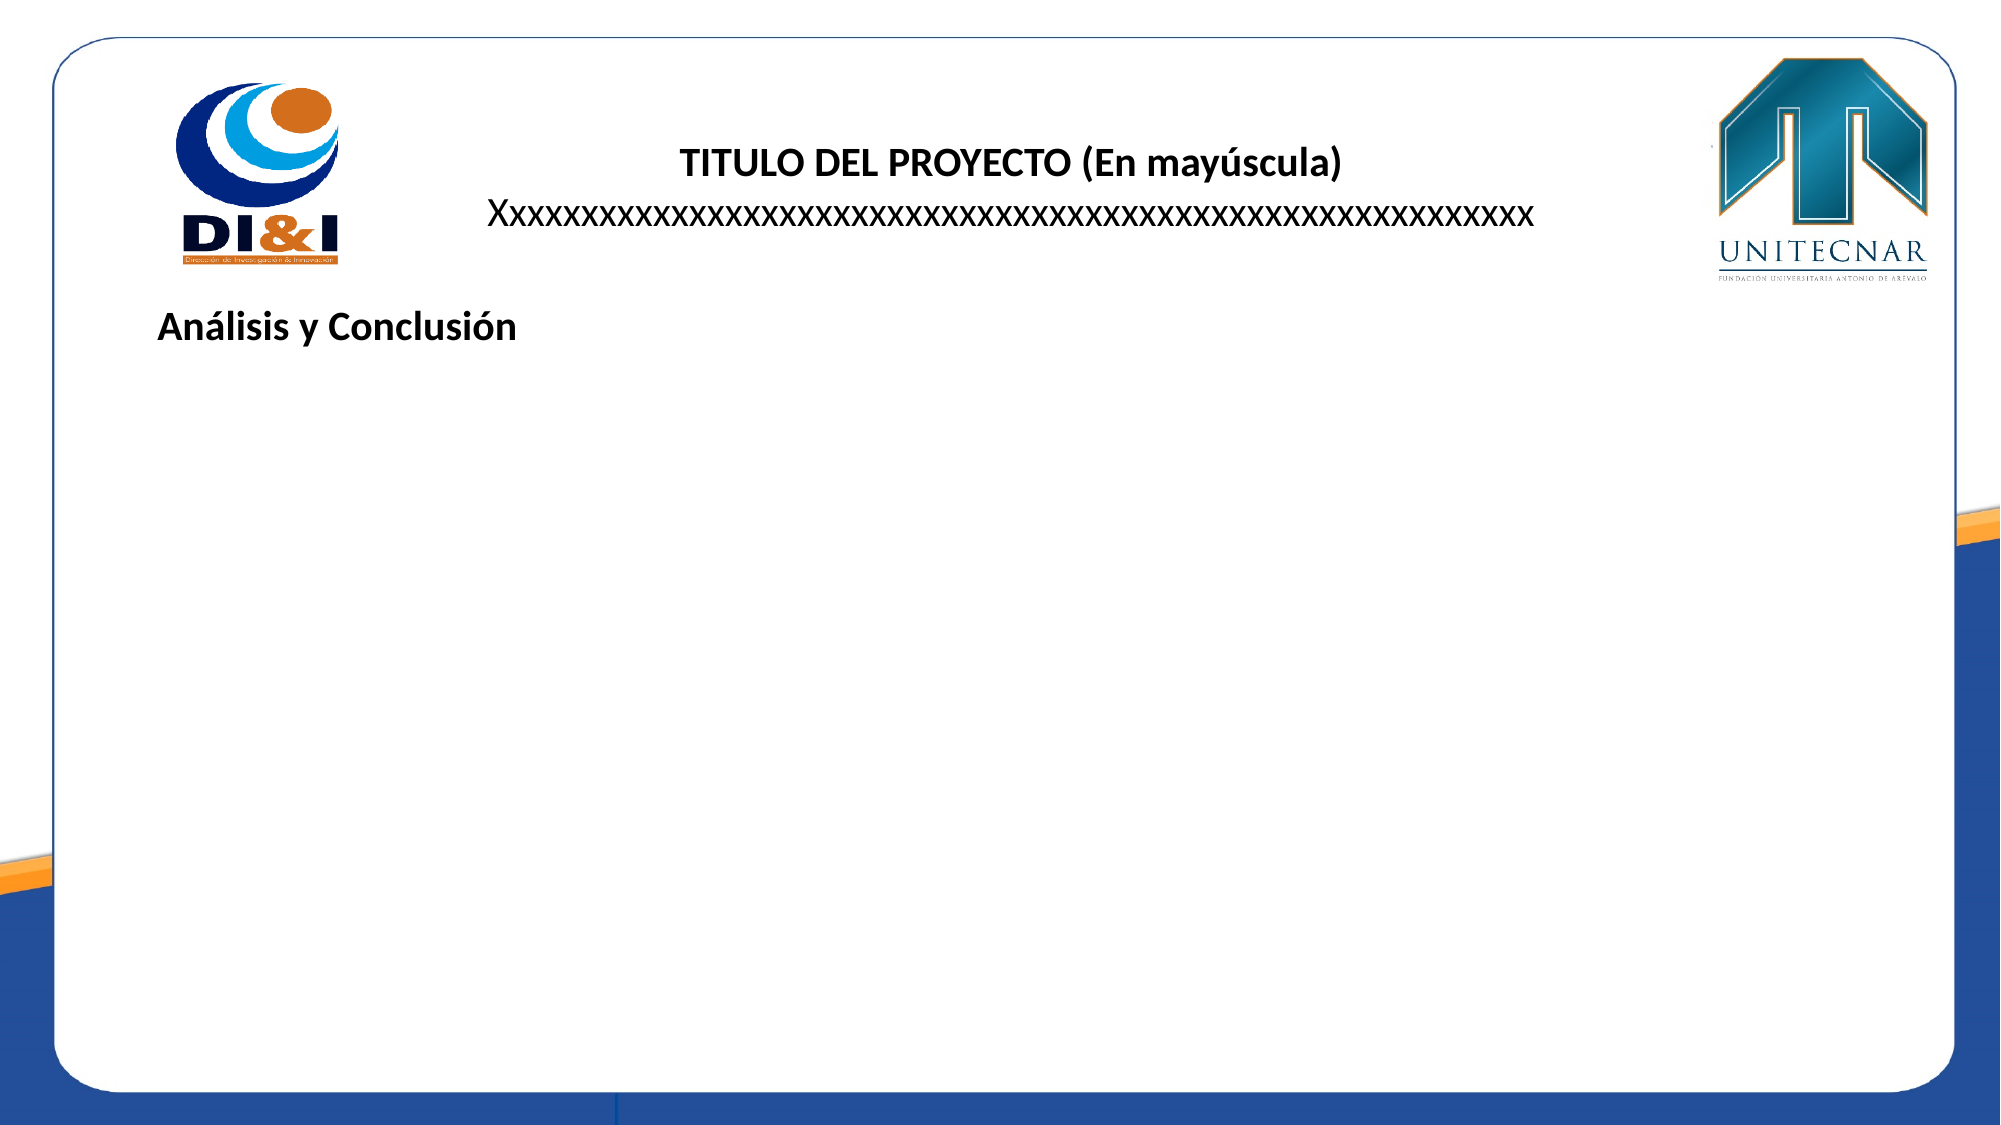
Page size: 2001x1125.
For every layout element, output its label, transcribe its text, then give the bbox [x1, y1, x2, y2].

text_box Análisis y Conclusión [142, 291, 533, 356]
picture [0, 0, 2000, 1125]
text_box TITULO DEL PROYECTO (En mayúscula) Xxxxxxxxxxxxxxxxxxxxxxxxxxxxxxxxxxxxxxxxxxxxxxxxxxxxxxxxxx [422, 127, 1600, 243]
